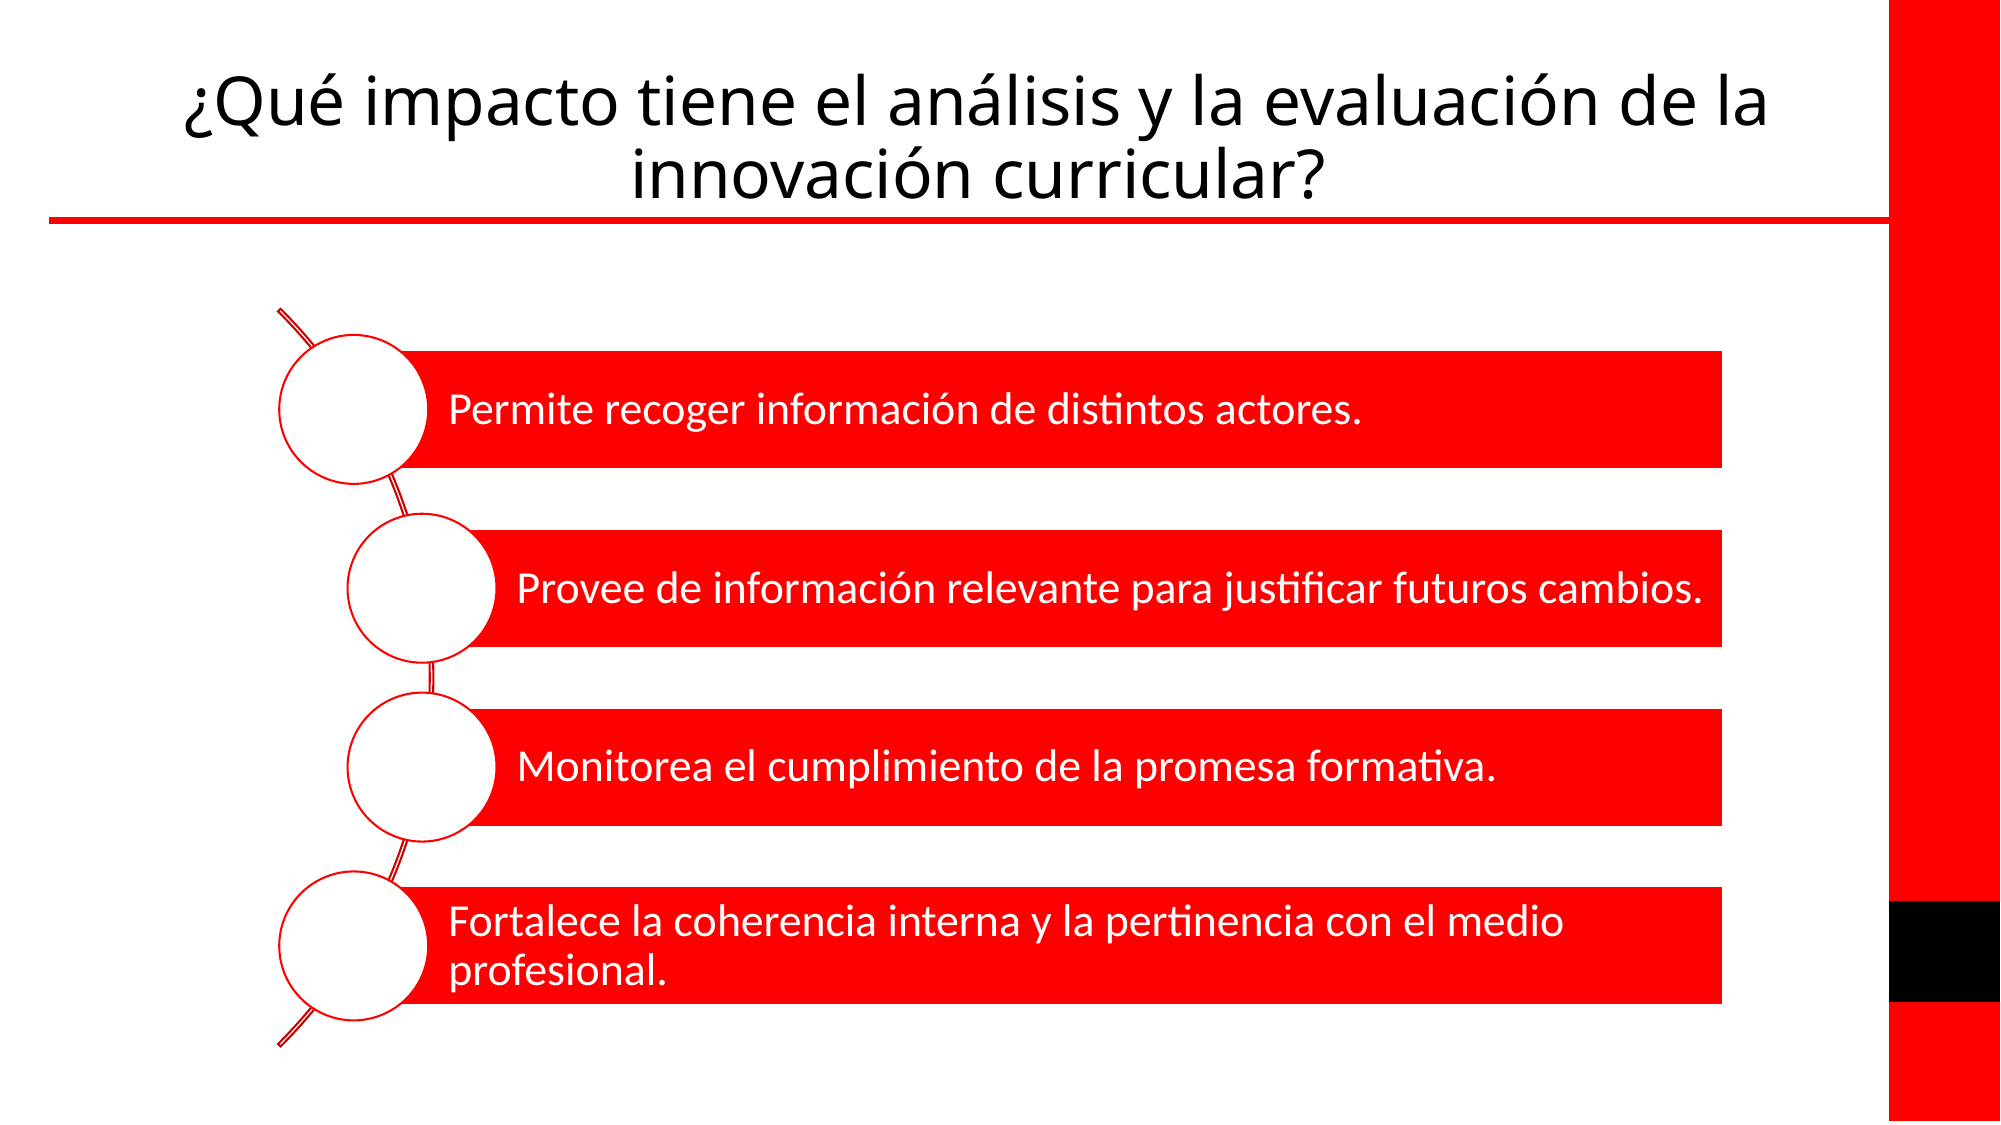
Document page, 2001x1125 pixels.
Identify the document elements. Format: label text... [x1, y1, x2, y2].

text_box [1889, 0, 2000, 901]
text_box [266, 290, 1734, 1066]
text_box [1889, 901, 2000, 1002]
text_box [1889, 1002, 2000, 1121]
title ¿Qué impacto tiene el análisis y la evaluación de la innovación curricular? [116, 59, 1841, 217]
